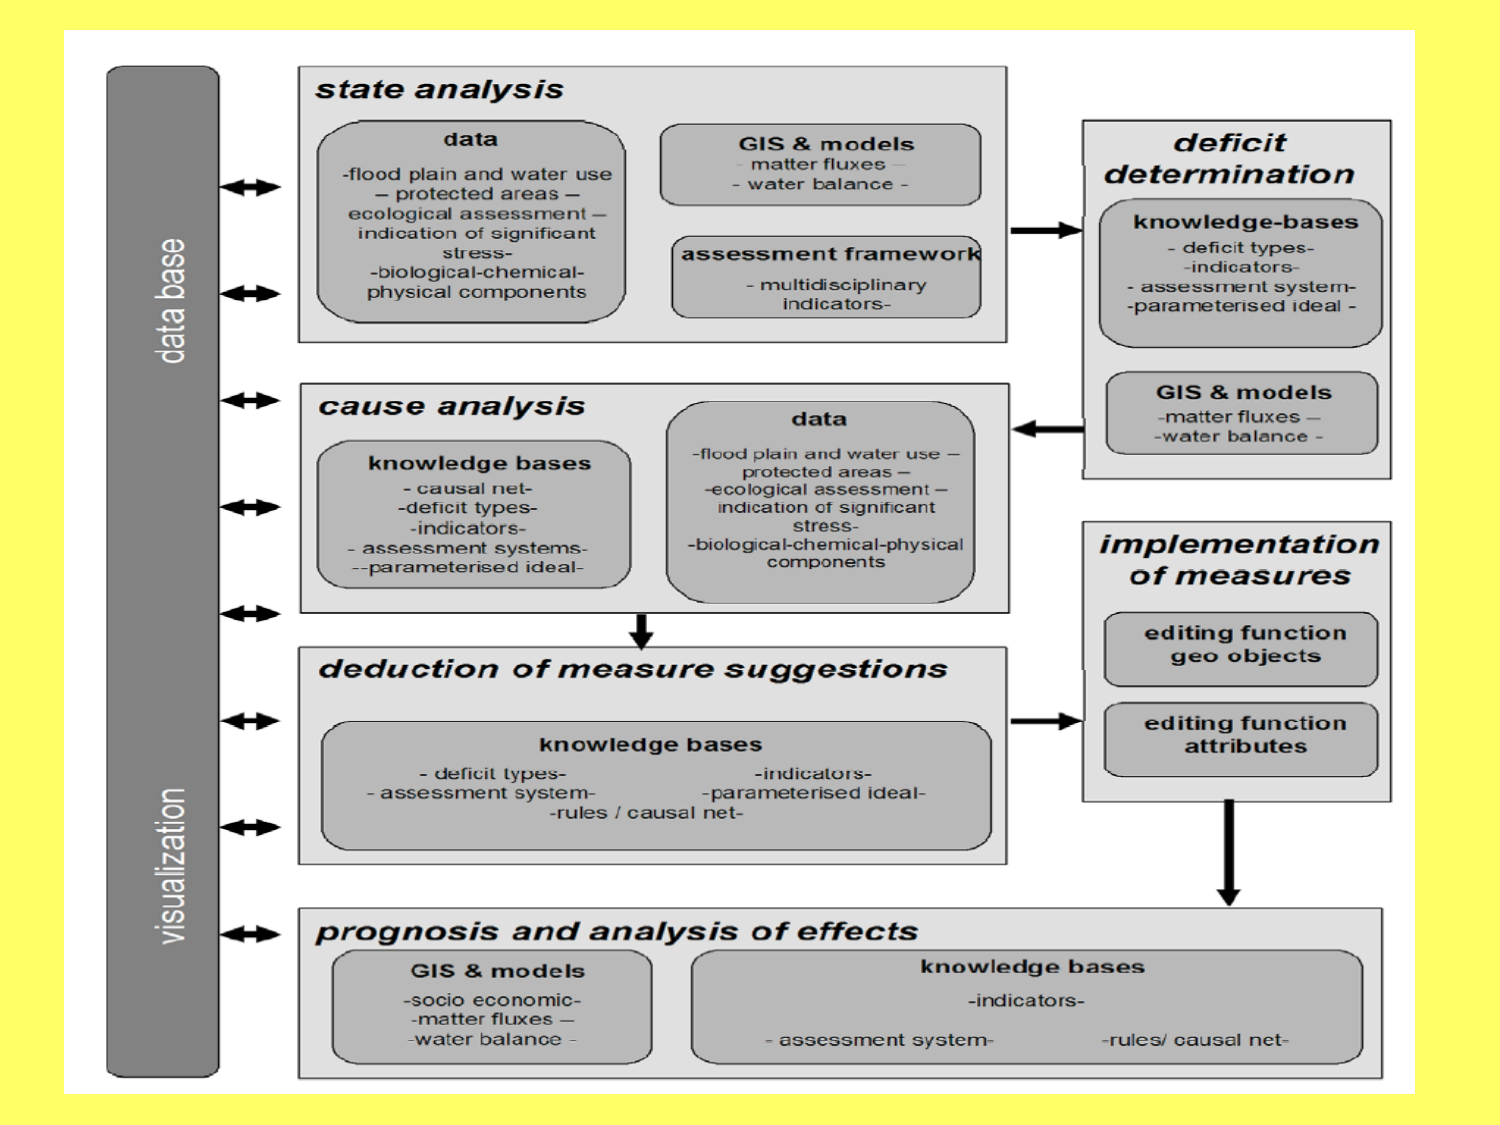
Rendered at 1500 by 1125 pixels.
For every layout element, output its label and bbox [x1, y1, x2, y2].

list [64, 30, 1415, 1095]
